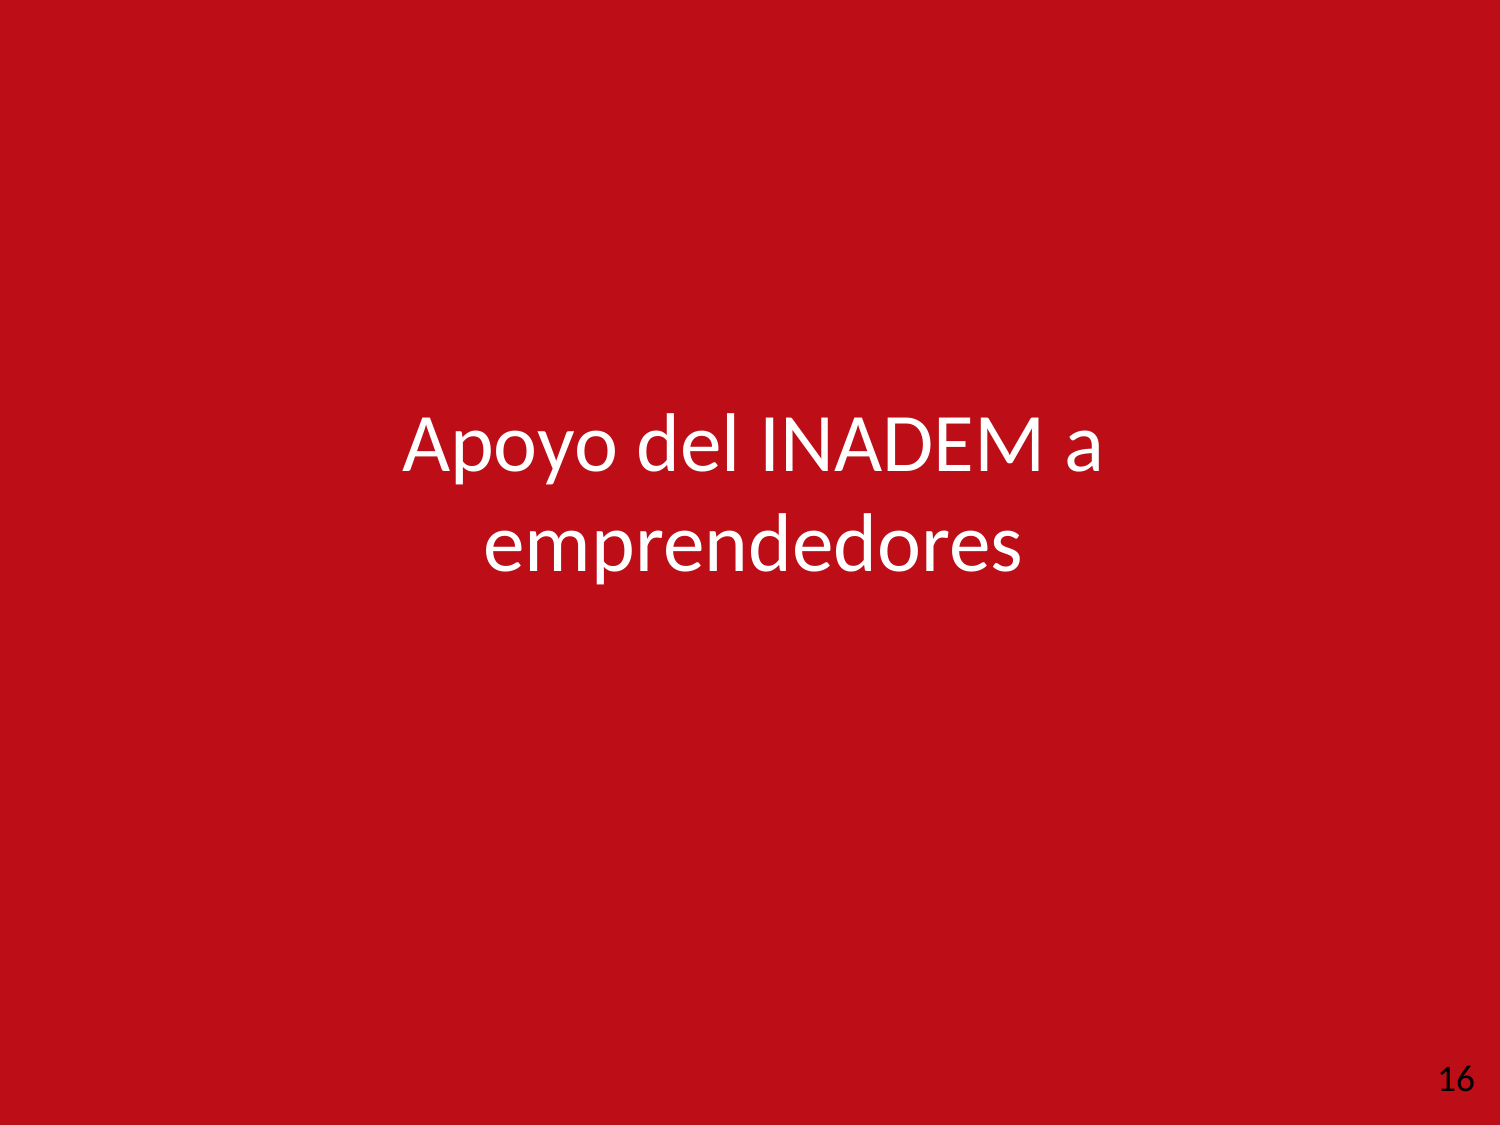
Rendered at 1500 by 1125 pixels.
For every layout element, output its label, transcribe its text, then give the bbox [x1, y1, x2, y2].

text_box Apoyo del INADEM a emprendedores [242, 380, 1266, 596]
slide_number 16 [1139, 1046, 1490, 1107]
